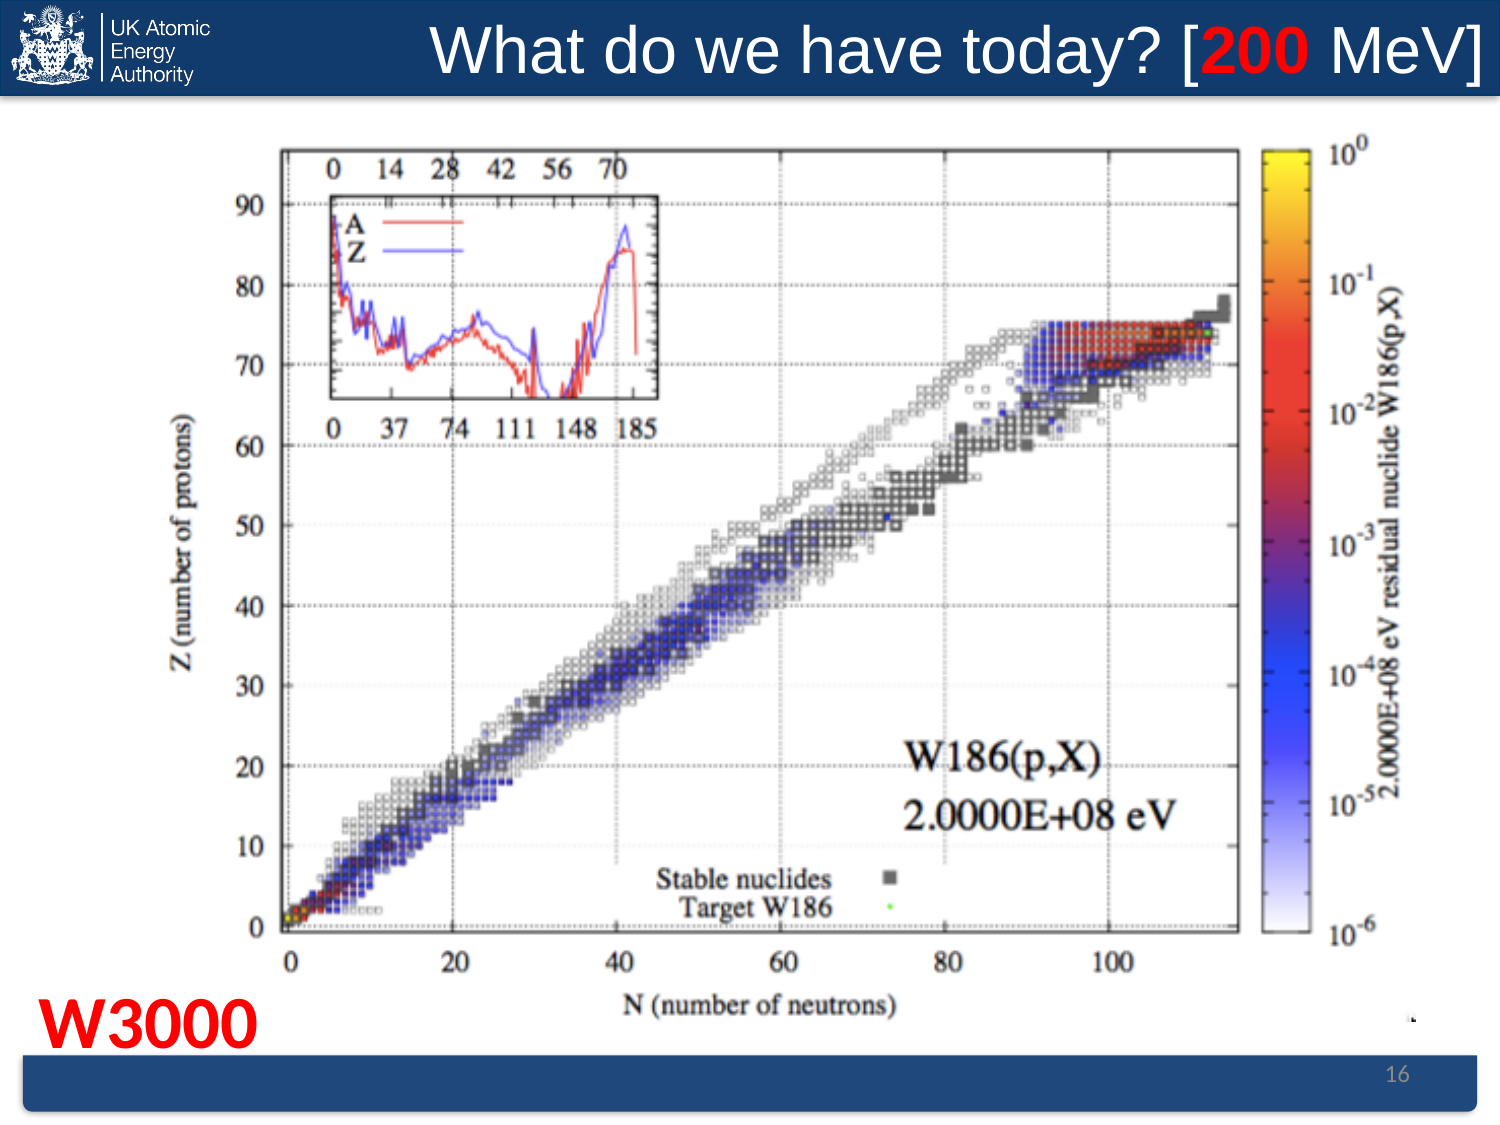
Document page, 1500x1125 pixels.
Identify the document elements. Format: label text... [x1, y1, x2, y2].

picture [1, 5, 210, 101]
title What do we have today? [200 MeV] [372, 0, 1500, 95]
picture [164, 122, 1416, 1022]
text_box W3000 [23, 966, 550, 1072]
slide_number 16 [1074, 1042, 1425, 1103]
